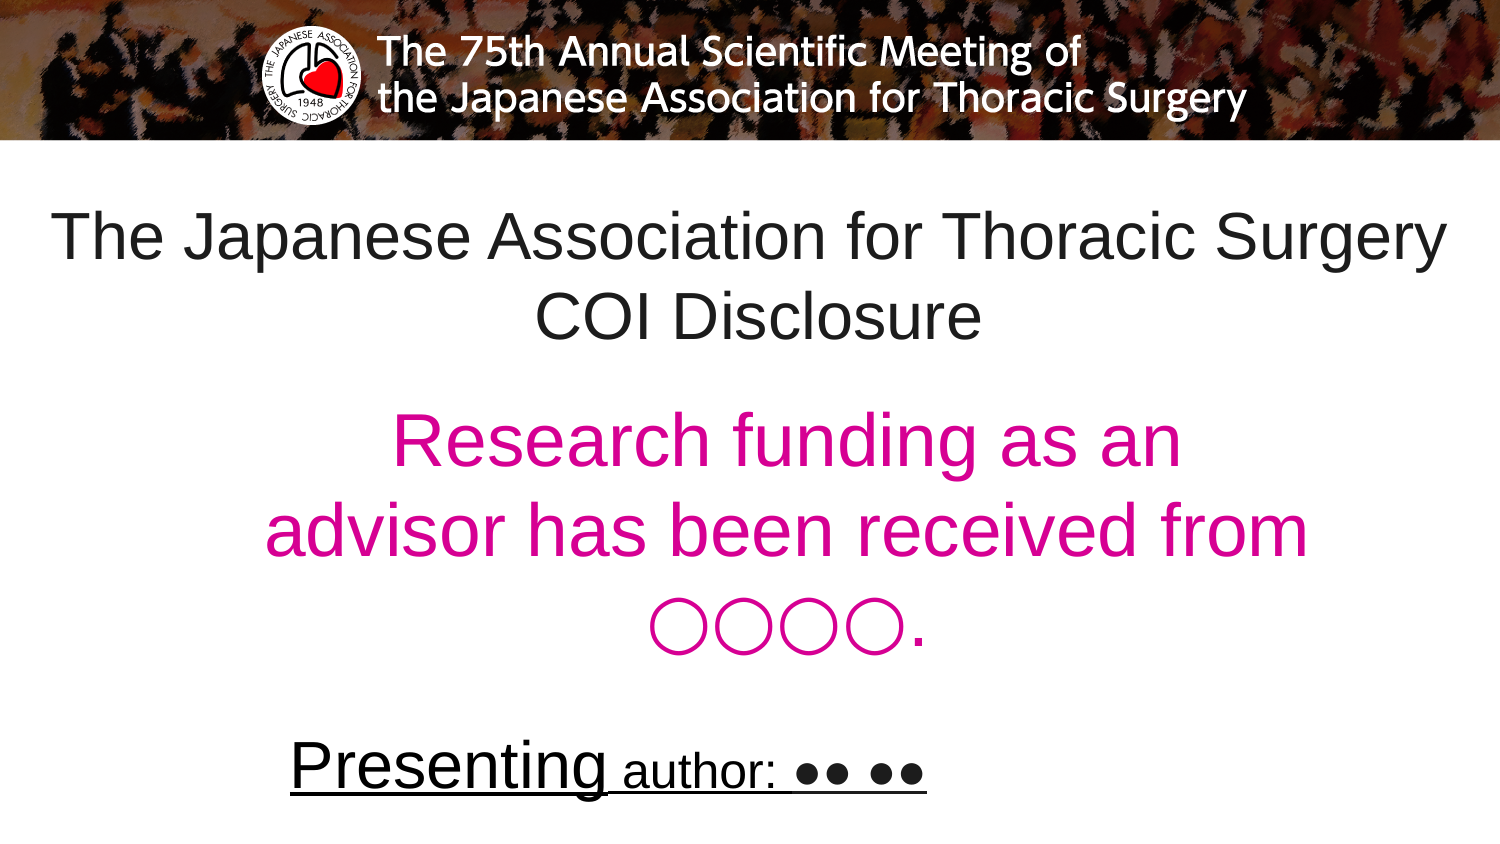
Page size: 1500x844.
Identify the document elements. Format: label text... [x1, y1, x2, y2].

text_box The Japanese Association for Thoracic Surgery COI Disclosure [24, 185, 1475, 361]
text_box Presenting author: ●● ●● [275, 714, 1300, 809]
text_box Research funding as an advisor has been received from ○○○○. [244, 383, 1330, 669]
picture [0, 0, 1500, 844]
